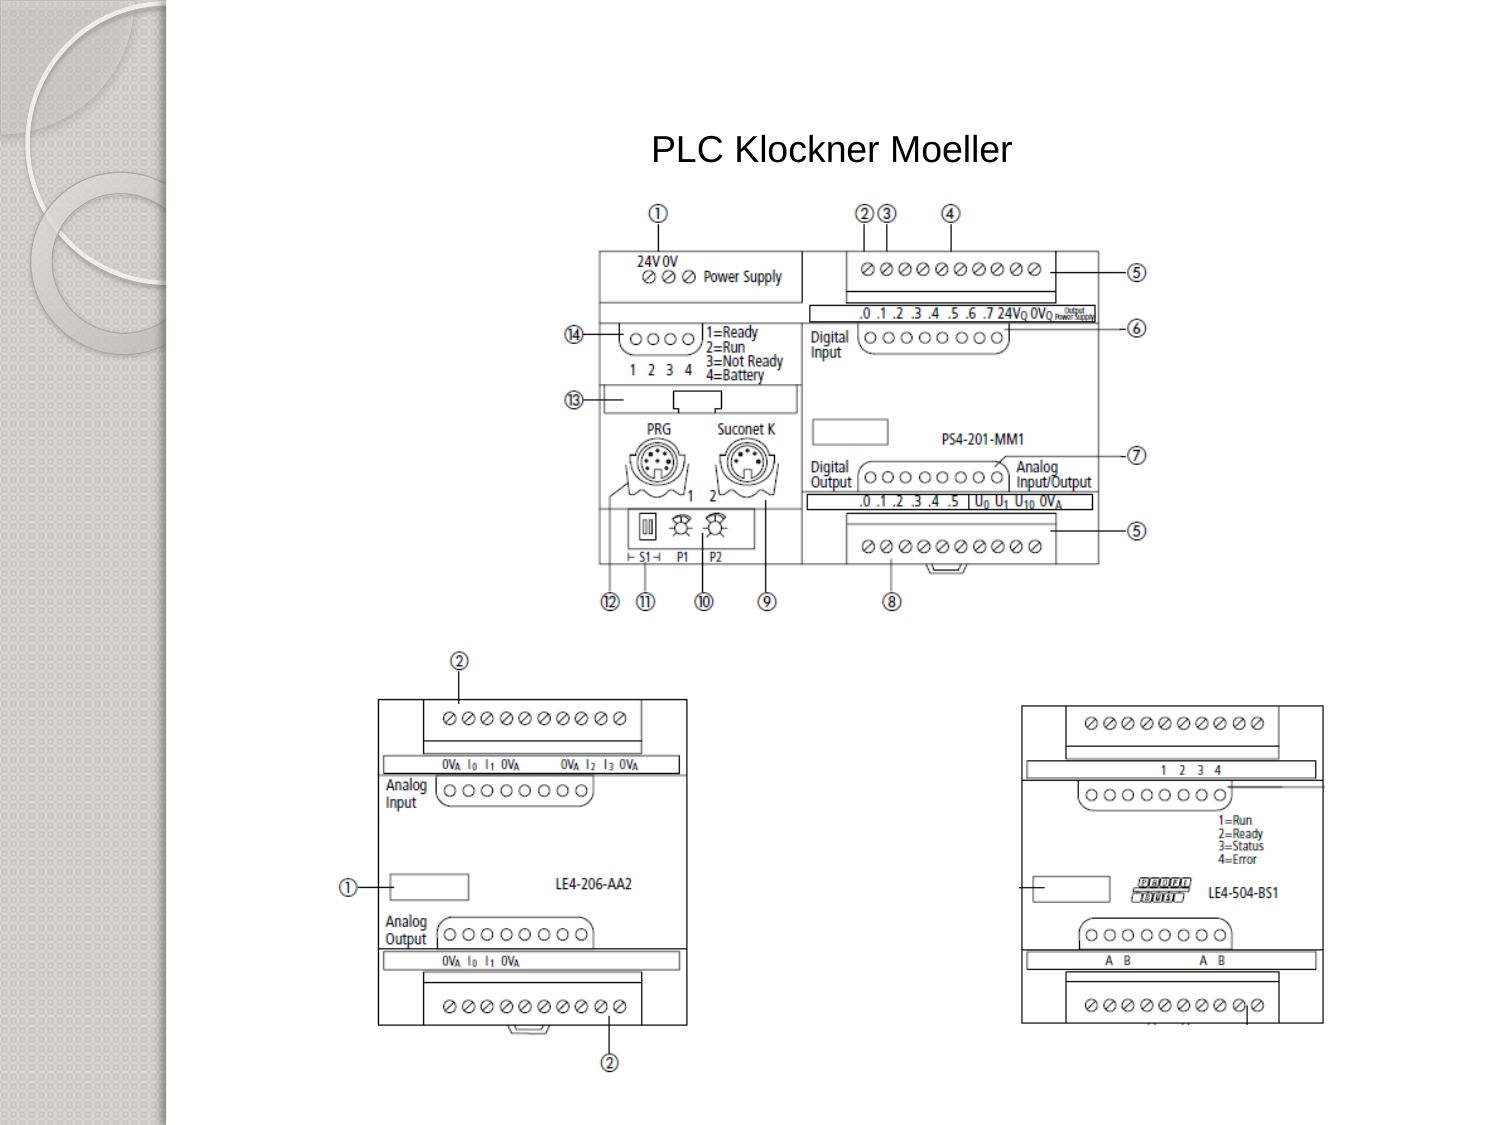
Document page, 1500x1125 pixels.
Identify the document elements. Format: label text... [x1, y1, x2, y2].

text_box PLC Klockner Moeller [480, 117, 1184, 177]
picture [304, 644, 739, 1086]
picture [1019, 702, 1325, 1026]
picture [562, 198, 1150, 620]
